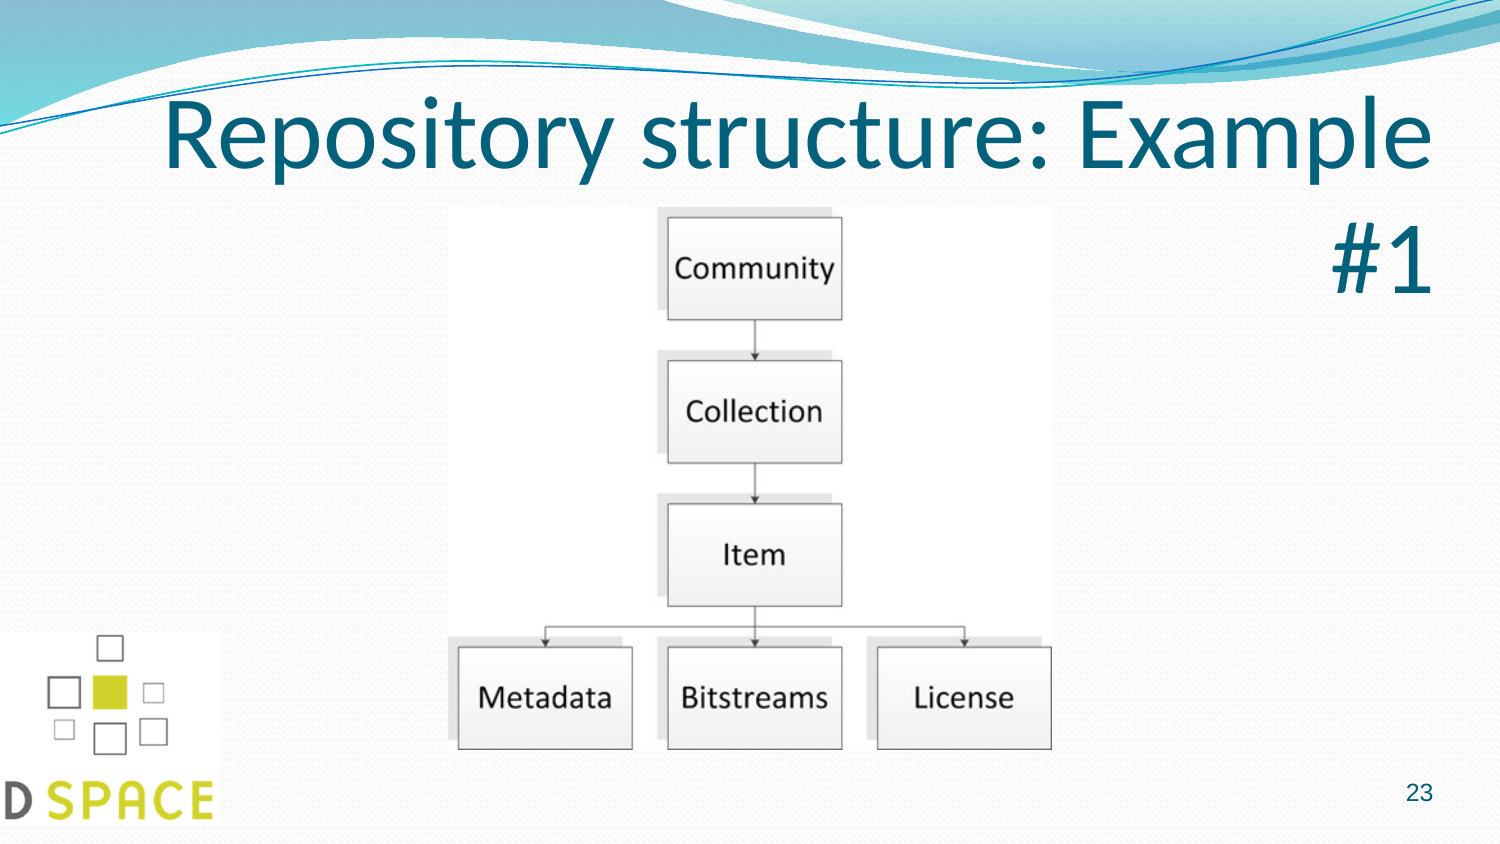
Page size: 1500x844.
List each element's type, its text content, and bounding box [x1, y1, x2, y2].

picture [447, 207, 1052, 750]
slide_number 23 [1358, 759, 1449, 824]
title Repository structure: Example #1 [52, 49, 1451, 166]
picture [0, 632, 220, 824]
